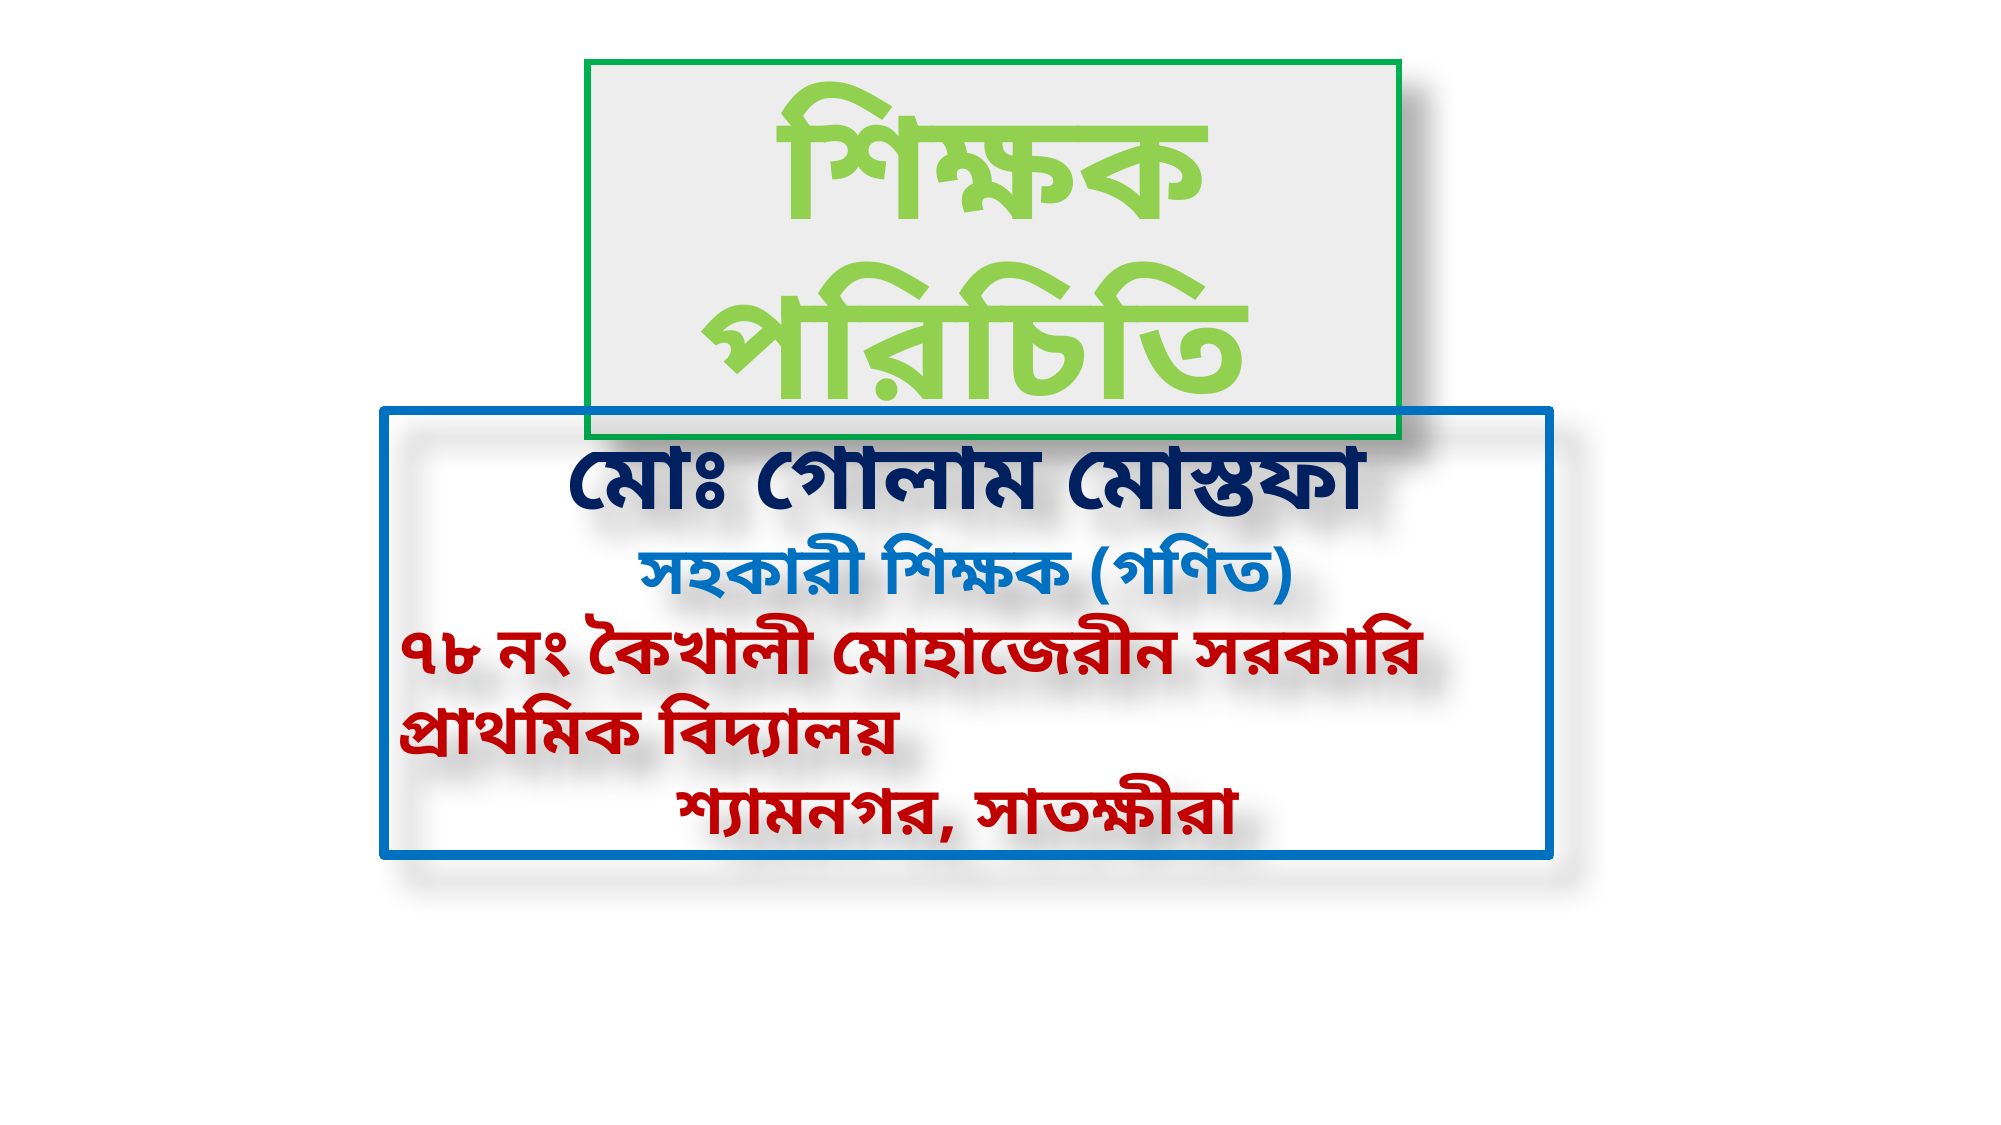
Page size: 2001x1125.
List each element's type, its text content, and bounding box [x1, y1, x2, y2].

text_box শিক্ষক পরিচিতি [587, 62, 1400, 410]
text_box মোঃ গোলাম মোস্তফা সহকারী শিক্ষক (গণিত) ৭৮ নং কৈখালী মোহাজেরীন সরকারি প্রাথমিক বিদ্যালয় শ্যামনগর, সাতক্ষীরা [384, 410, 1550, 856]
